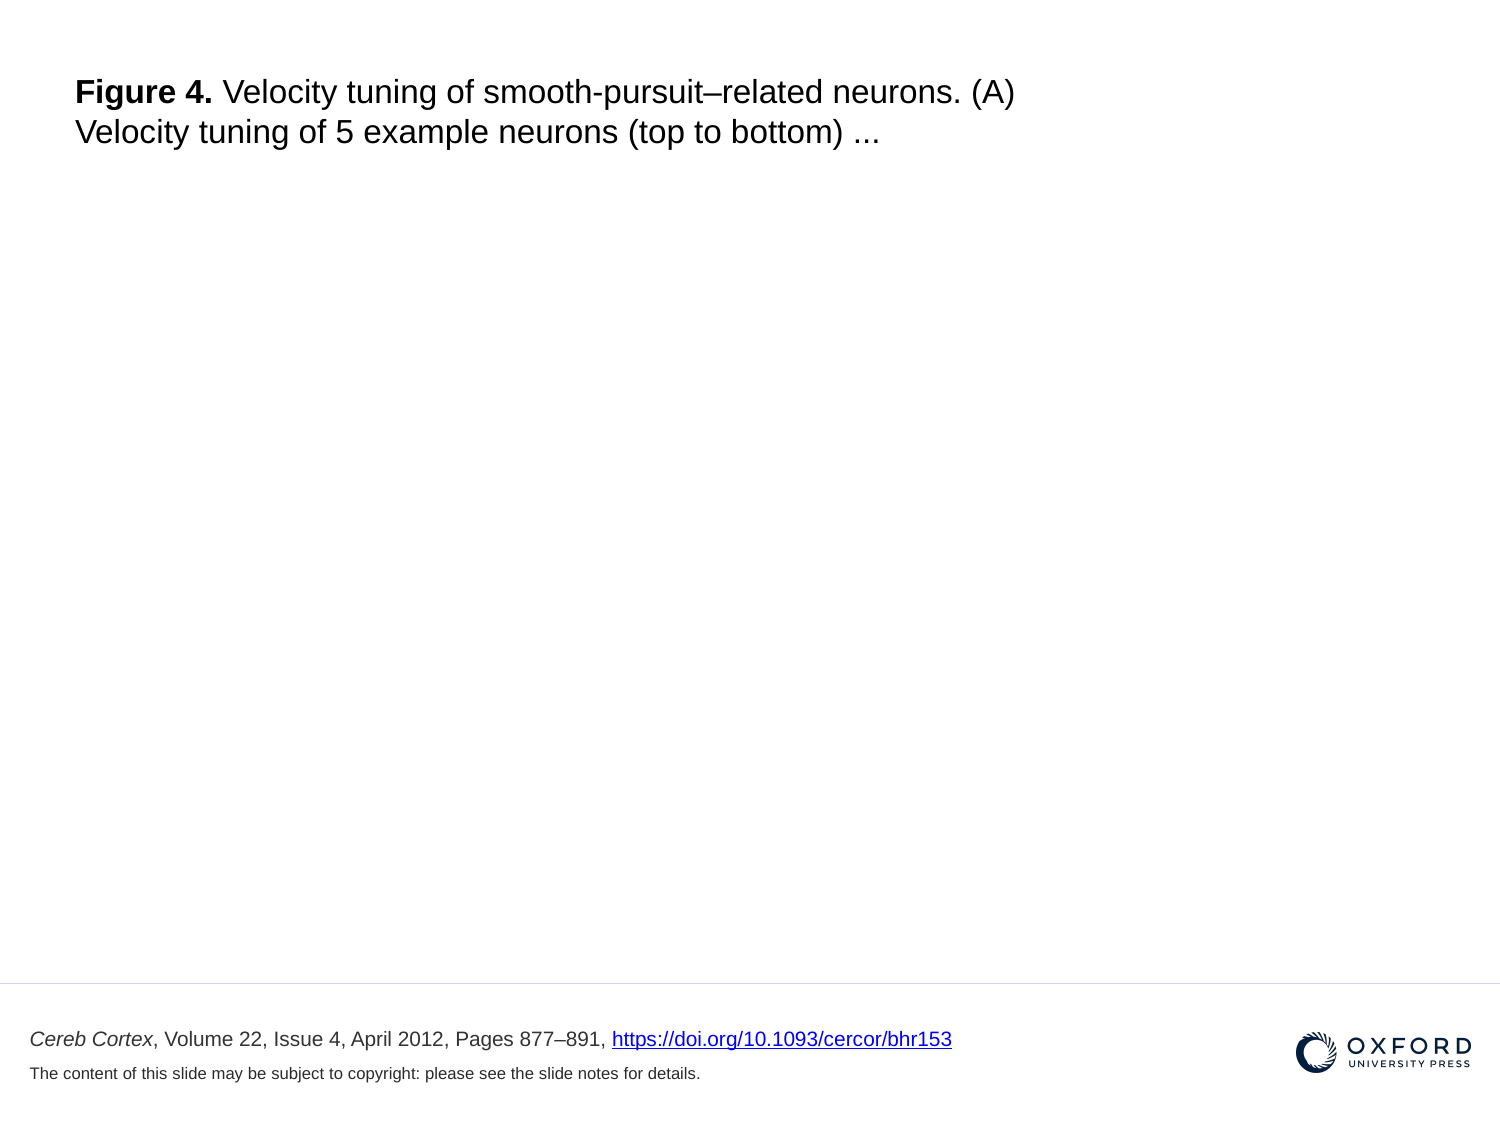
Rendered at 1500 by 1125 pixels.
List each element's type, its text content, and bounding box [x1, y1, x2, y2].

title Figure 4. Velocity tuning of smooth-pursuit–related neurons. (A) Velocity tuning of 5 example neurons (top to bottom) ... [75, 69, 1078, 171]
footer Cereb Cortex, Volume 22, Issue 4, April 2012, Pages 877–891, https://doi.org/10.1093/cercor/bhr153 The content of this slide may be subject to copyright: please see the slide notes for details. [0, 983, 1260, 1125]
picture [1296, 1032, 1471, 1073]
